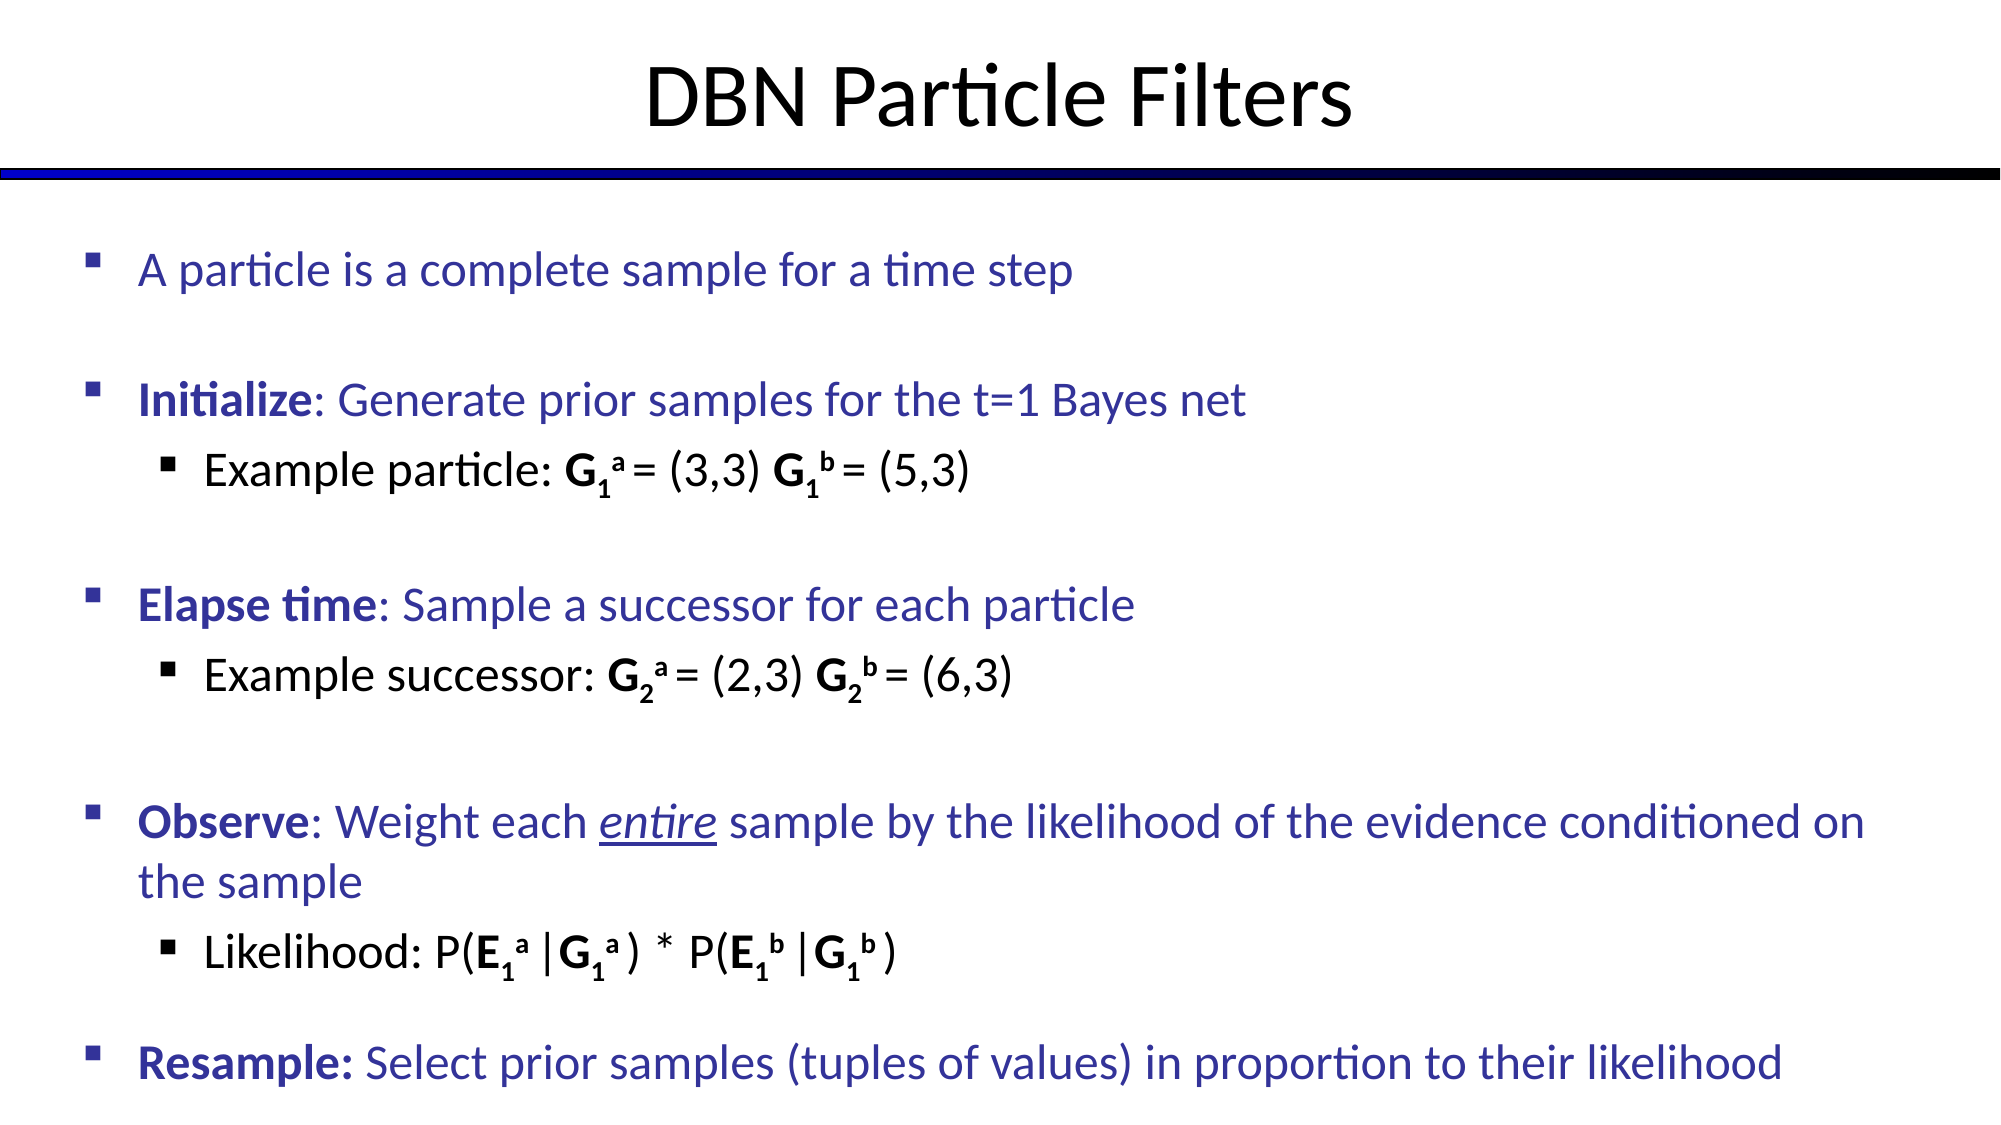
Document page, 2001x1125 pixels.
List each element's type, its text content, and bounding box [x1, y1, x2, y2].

list A particle is a complete sample for a time step Initialize: Generate prior samples for the t=1 Bayes net Example particle: G1a = (3,3) G1b = (5,3) Elapse time: Sample a successor for each particle Example successor: G2a = (2,3) G2b = (6,3) Observe: Weight each entire sample by the likelihood of the evidence conditioned on the sample Likelihood: P(E1a |G1a ) * P(E1b |G1b ) Resample: Select prior samples (tuples of values) in proportion to their likelihood [66, 228, 1934, 1006]
title DBN Particle Filters [0, 0, 2000, 184]
